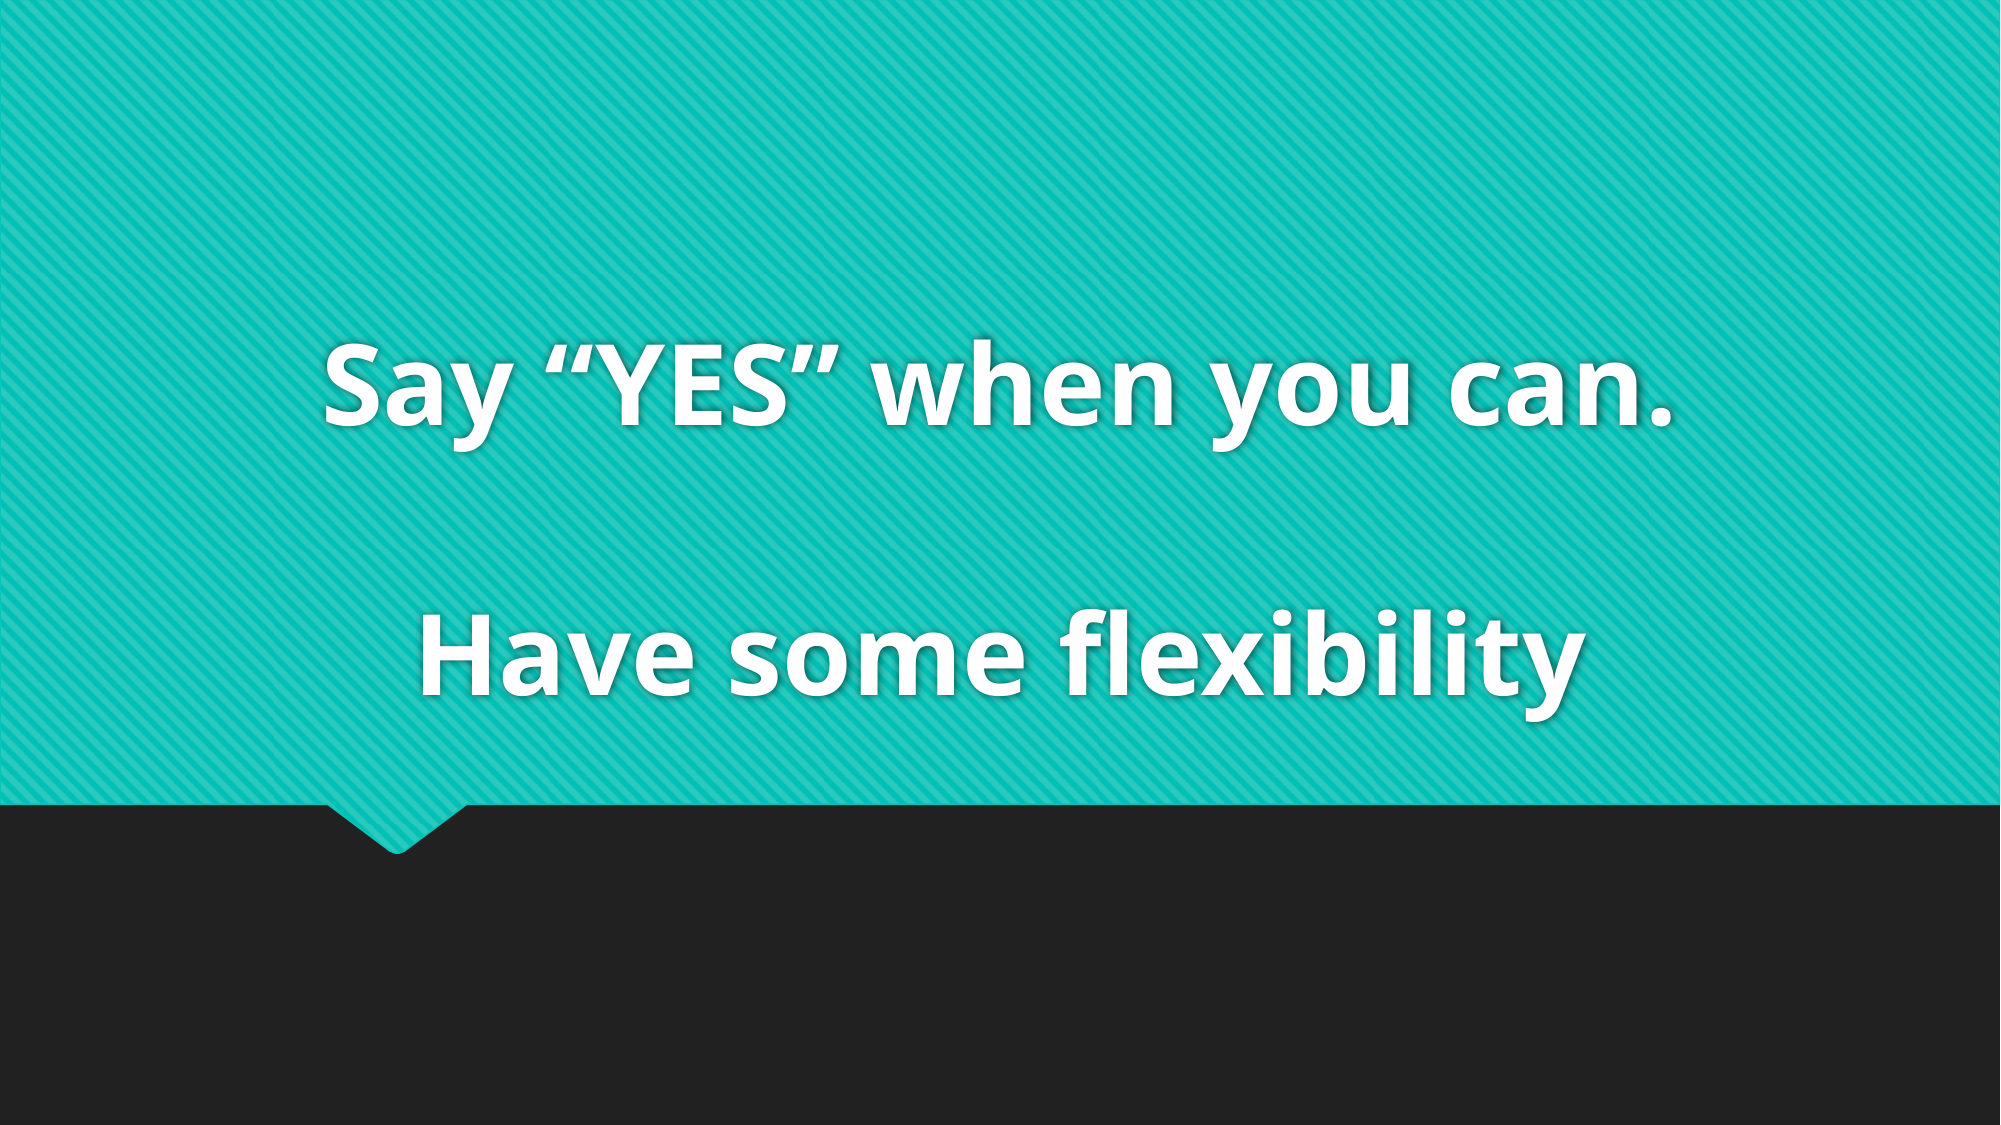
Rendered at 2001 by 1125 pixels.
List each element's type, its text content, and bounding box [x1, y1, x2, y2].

title Say “YES” when you can. Have some flexibility [132, 237, 1868, 726]
